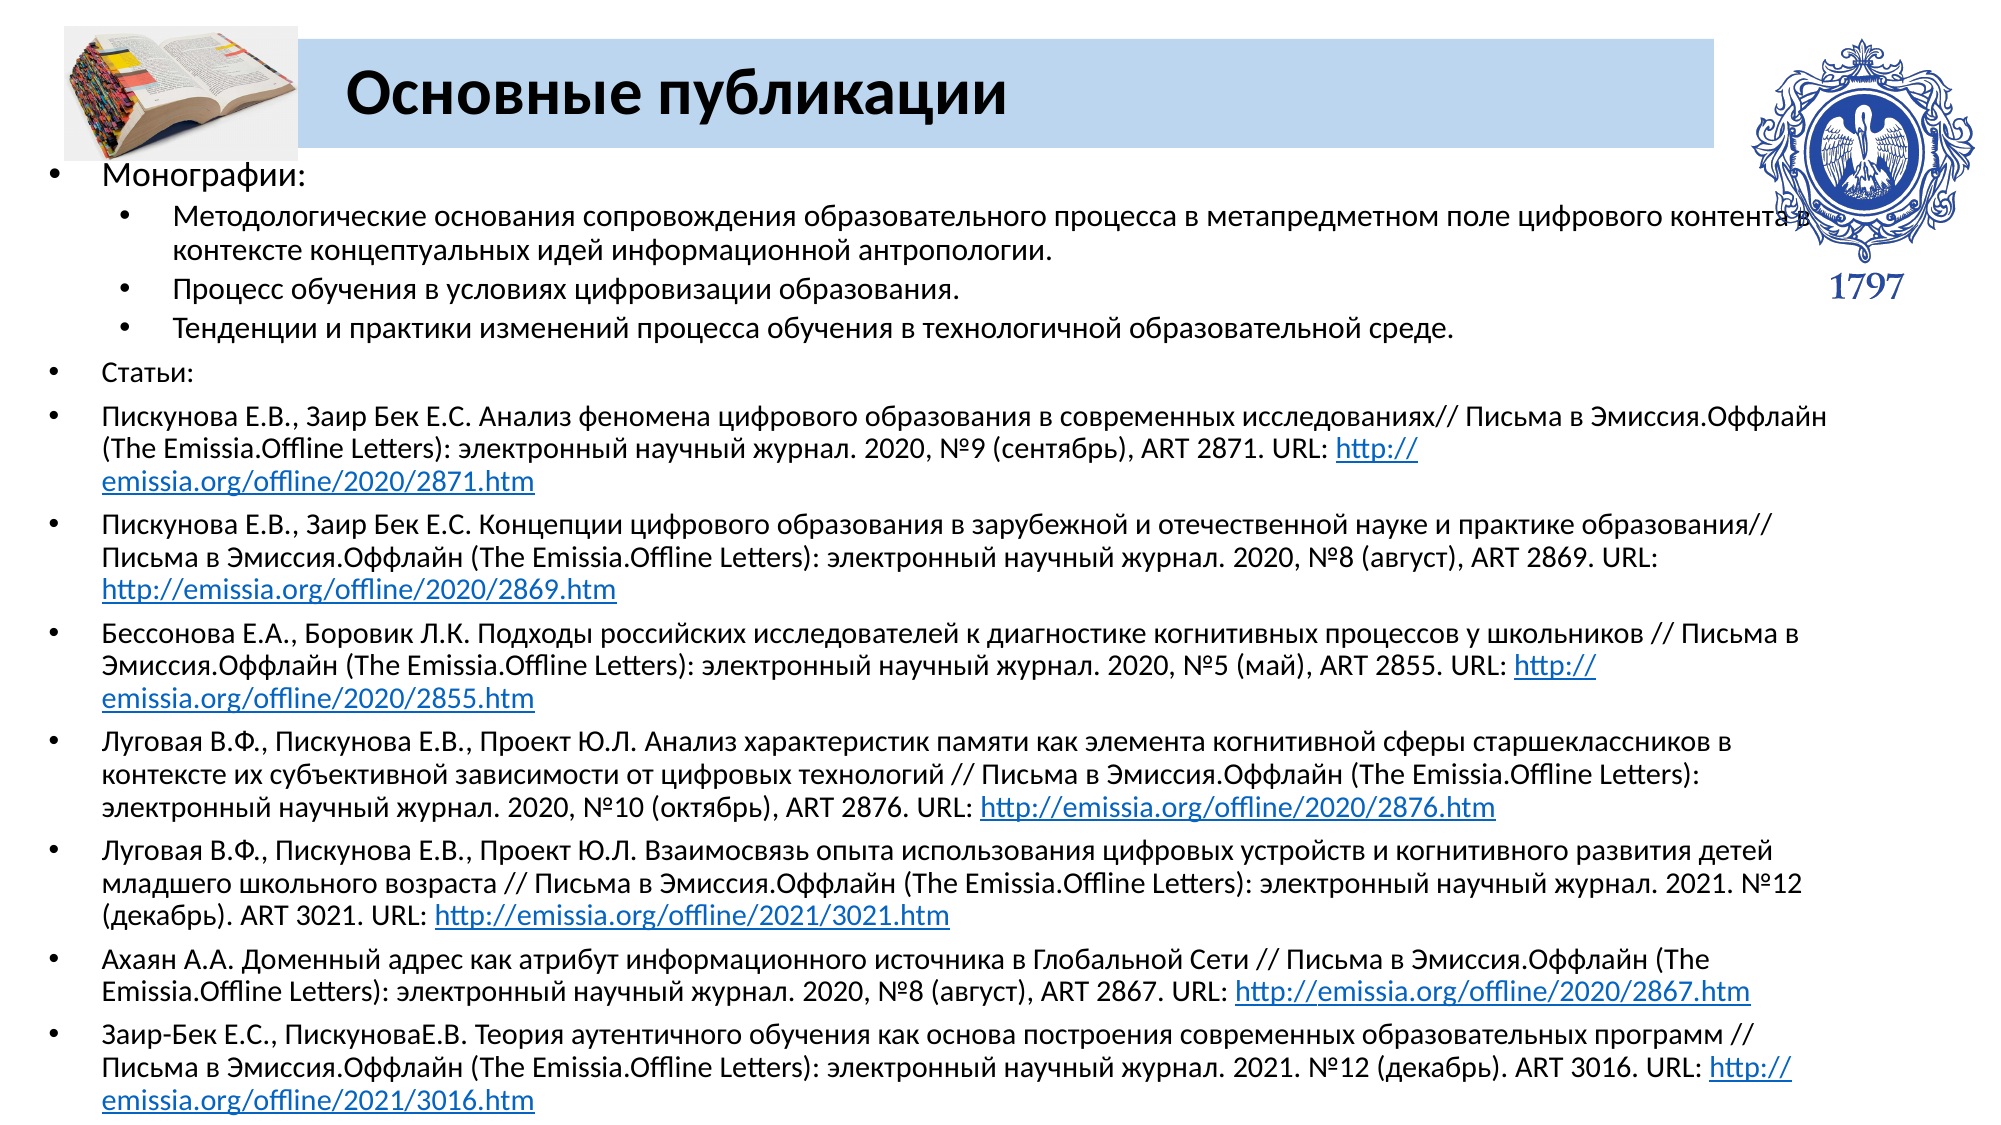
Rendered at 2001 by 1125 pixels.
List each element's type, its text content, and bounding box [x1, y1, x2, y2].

list Монографии: Методологические основания сопровождения образовательного процесса в метапредметном поле цифрового контента в контексте концептуальных идей информационной антропологии. Процесс обучения в условиях цифровизации образования. Тенденции и практики изменений процесса обучения в технологичной образовательной среде. Статьи: Пискунова Е.В., Заир Бек Е.С. Анализ феномена цифрового образования в современных исследованиях// Письма в Эмиссия.Оффлайн (The Emissia.Offline Letters): электронный научный журнал. 2020, №9 (сентябрь), ART 2871. URL: http://emissia.org/offline/2020/2871.htm Пискунова Е.В., Заир Бек Е.С. Концепции цифрового образования в зарубежной и отечественной науке и практике образования// Письма в Эмиссия.Оффлайн (The Emissia.Offline Letters): электронный научный журнал. 2020, №8 (август), ART 2869. URL: http://emissia.org/offline/2020/2869.htm Бессонова Е.А., Боровик Л.К. Подходы российских исследователей к диагностике когнитивных процессов у школьников // Письма в Эмиссия.Оффлайн (The Emissia.Offline Letters): электронный научный журнал. 2020, №5 (май), ART 2855. URL: http://emissia.org/offline/2020/2855.htm Луговая В.Ф., Пискунова Е.В., Проект Ю.Л. Анализ характеристик памяти как элемента когнитивной сферы старшеклассников в контексте их субъективной зависимости от цифровых технологий // Письма в Эмиссия.Оффлайн (The Emissia.Offline Letters): электронный научный журнал. 2020, №10 (октябрь), ART 2876. URL: http://emissia.org/offline/2020/2876.htm Луговая В.Ф., Пискунова Е.В., Проект Ю.Л. Взаимосвязь опыта использования цифровых устройств и когнитивного развития детей младшего школьного возраста // Письма в Эмиссия.Оффлайн (The Emissia.Offline Letters): электронный научный журнал. 2021. №12 (декабрь). ART 3021. URL: http://emissia.org/offline/2021/3021.htm Ахаян А.А. Доменный адрес как атрибут информационного источника в Глобальной Сети // Письма в Эмиссия.Оффлайн (The Emissia.Offline Letters): электронный научный журнал. 2020, №8 (август), ART 2867. URL: http://emissia.org/offline/2020/2867.htm Заир-Бек Е.С., ПискуноваЕ.В. Теория аутентичного обучения как основа построения современных образовательных программ // Письма в Эмиссия.Оффлайн (The Emissia.Offline Letters): электронный научный журнал. 2021. №12 (декабрь). ART 3016. URL: http://emissia.org/offline/2021/3016.htm [15, 148, 1850, 1125]
picture [1750, 38, 1975, 300]
title Основные публикации [304, 38, 1714, 148]
picture [64, 26, 299, 161]
